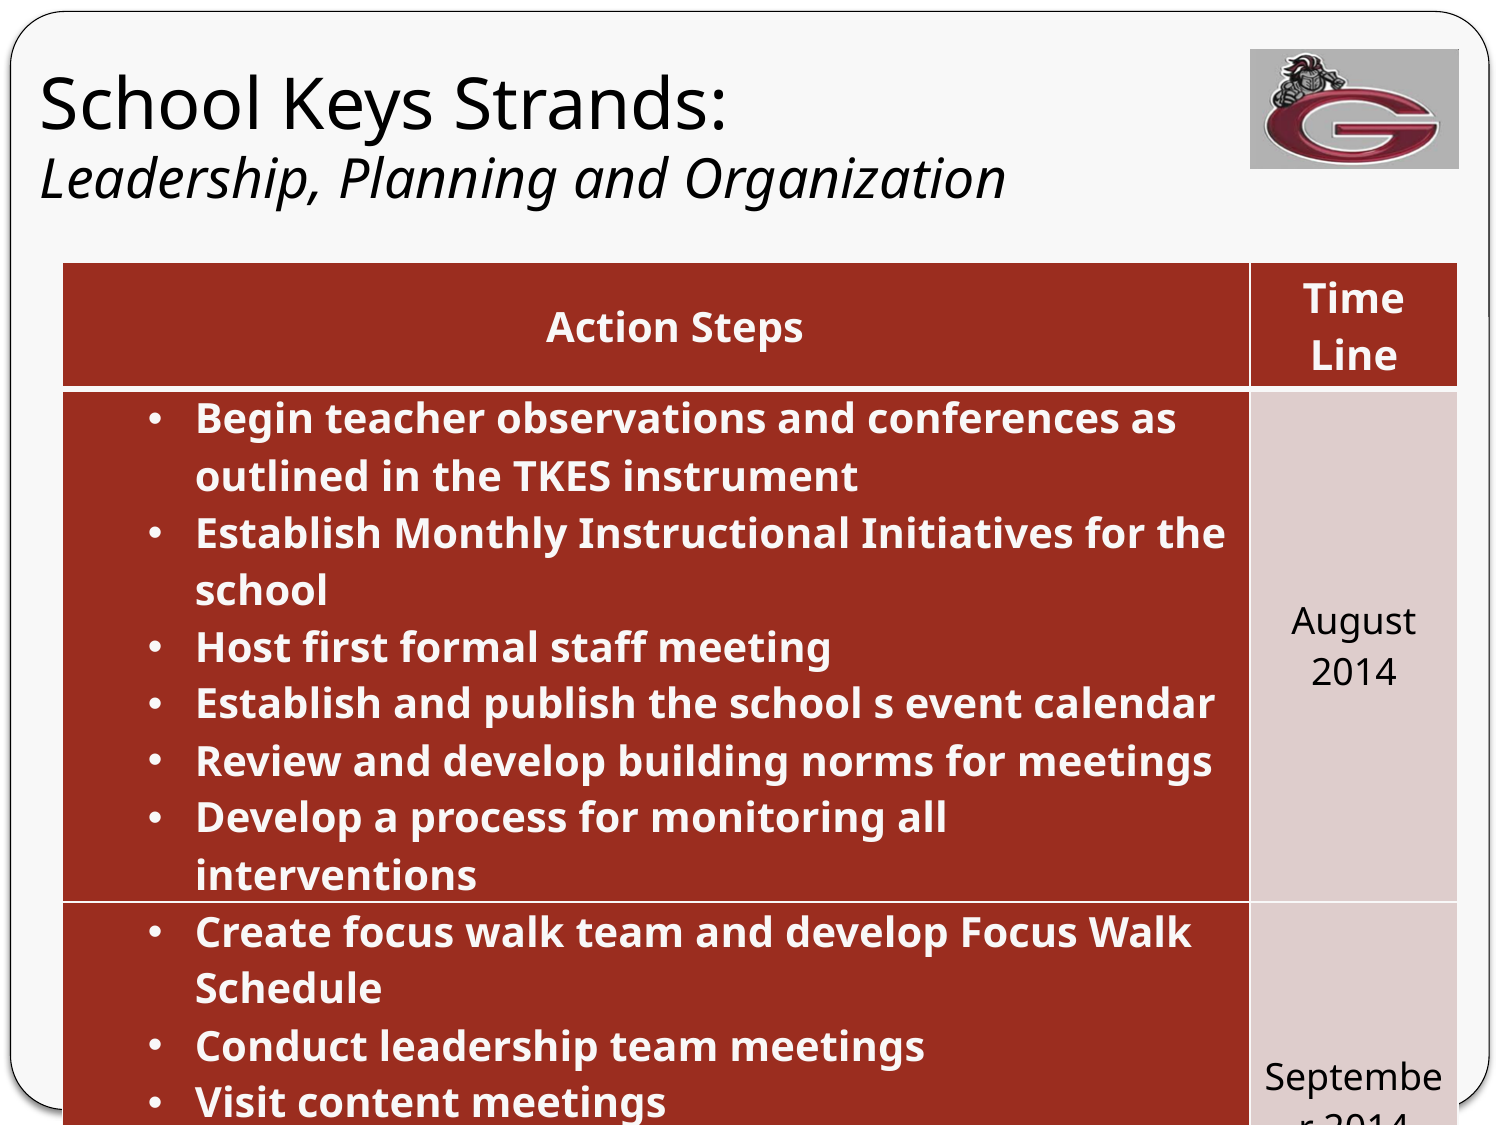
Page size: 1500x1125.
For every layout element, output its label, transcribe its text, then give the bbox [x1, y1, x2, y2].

table_cell Begin teacher observations and conferences as outlined in the TKES instrument Establish Monthly Instructional Initiatives for the school Host first formal staff meeting Establish and publish the school s event calendar Review and develop building norms for meetings Develop a process for monitoring all interventions [63, 392, 1249, 901]
table_cell September 2014 [1251, 903, 1457, 1125]
picture [1249, 49, 1459, 170]
table_cell August 2014 [1251, 392, 1457, 901]
table_header Action Steps [63, 263, 1249, 386]
table_cell Create focus walk team and develop Focus Walk Schedule Conduct leadership team meetings Visit content meetings Conduct scheduled focus walks to observe the implementation of building initiatives Communicate focus walk data to faculty and staff [63, 903, 1249, 1125]
title School Keys Strands: Leadership, Planning and Organization [24, 50, 1300, 225]
table_header Time Line [1251, 263, 1457, 386]
